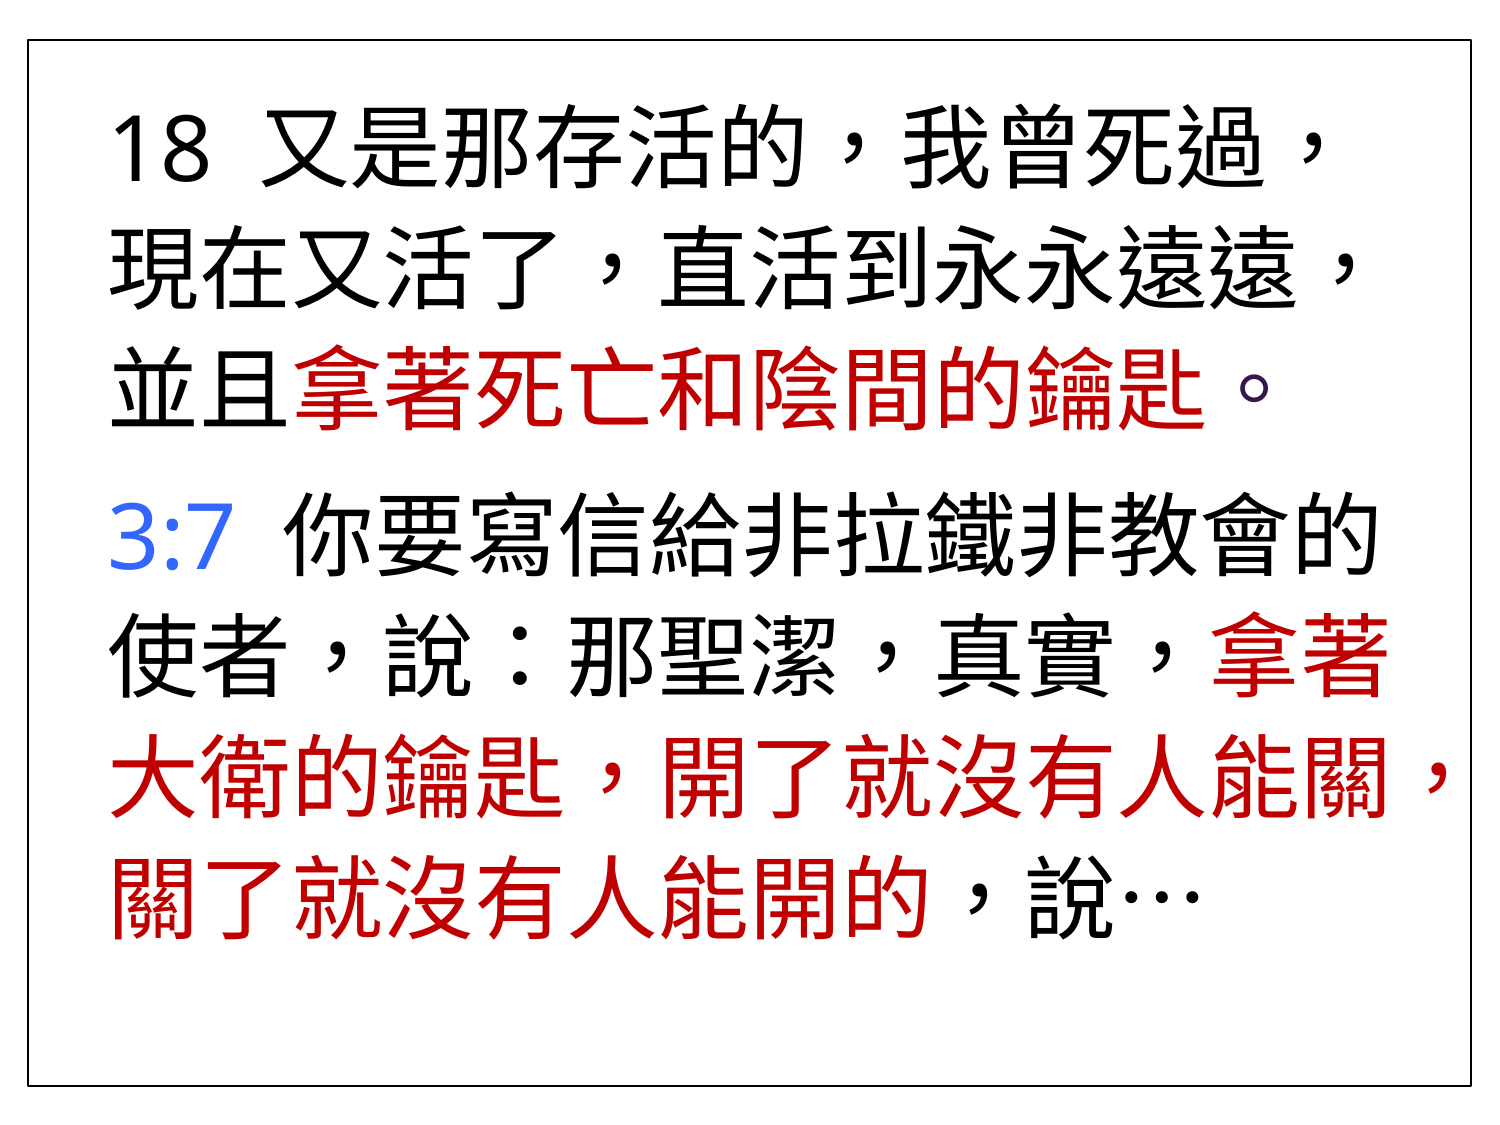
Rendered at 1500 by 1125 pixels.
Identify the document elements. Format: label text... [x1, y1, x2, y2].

list 18 又是那存活的，我曾死過，現在又活了，直活到永永遠遠，並且拿著死亡和陰間的鑰匙。 3:7 你要寫信給非拉鐵非教會的使者，說：那聖潔，真實，拿著大衛的鑰匙，開了就沒有人能關，關了就沒有人能開的，說… [96, 72, 1404, 1050]
